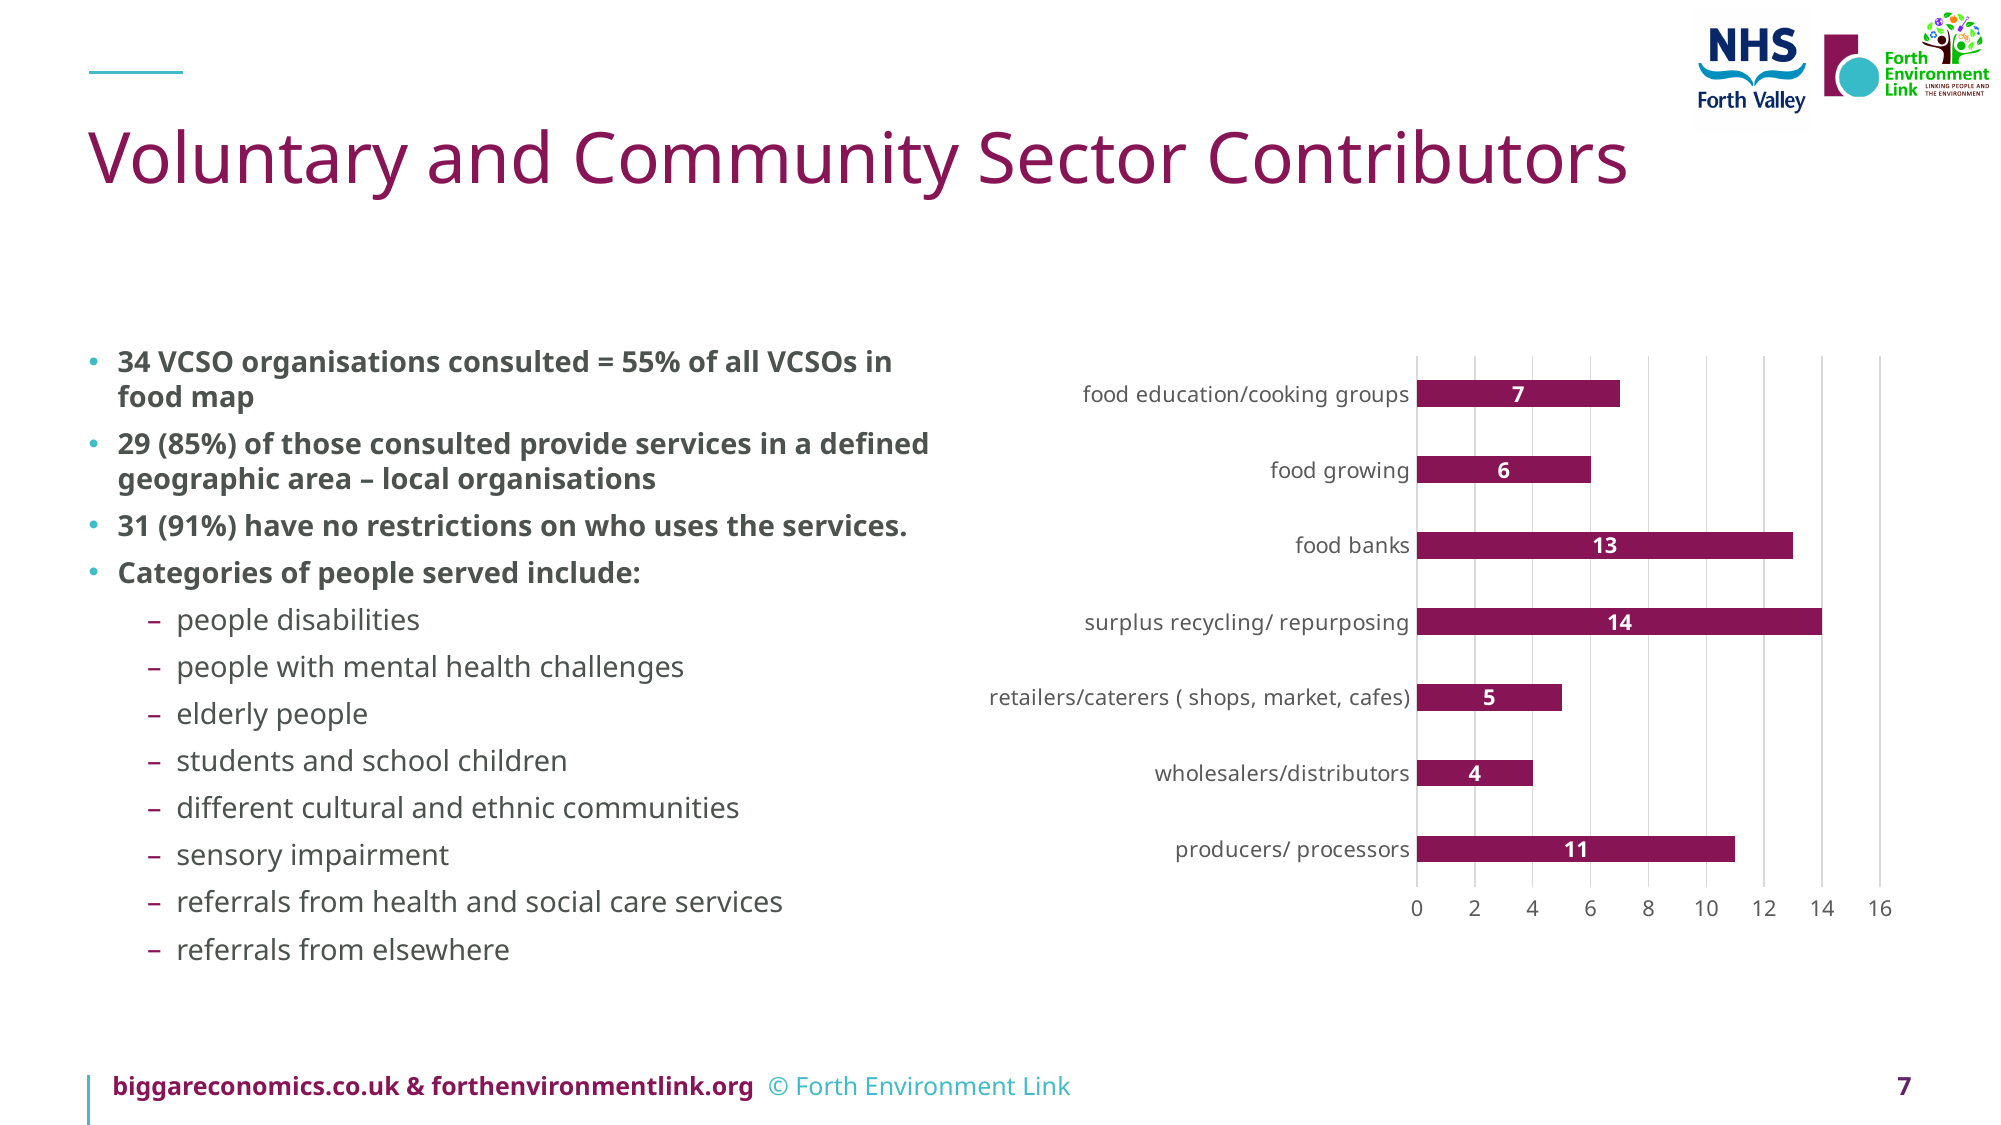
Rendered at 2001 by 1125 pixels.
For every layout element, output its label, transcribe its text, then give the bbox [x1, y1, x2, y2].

slide_number 7 [1868, 1070, 1912, 1108]
chart [970, 343, 1912, 935]
picture [1824, 34, 1879, 97]
picture [1884, 11, 1991, 97]
picture [1694, 7, 1810, 122]
title Voluntary and Community Sector Contributors [88, 122, 1912, 297]
list 34 VCSO organisations consulted = 55% of all VCSOs in food map 29 (85%) of those consulted provide services in a defined geographic area – local organisations 31 (91%) have no restrictions on who uses the services. Categories of people served include: people disabilities people with mental health challenges elderly people students and school children different cultural and ethnic communities sensory impairment referrals from health and social care services referrals from elsewhere [88, 343, 932, 967]
